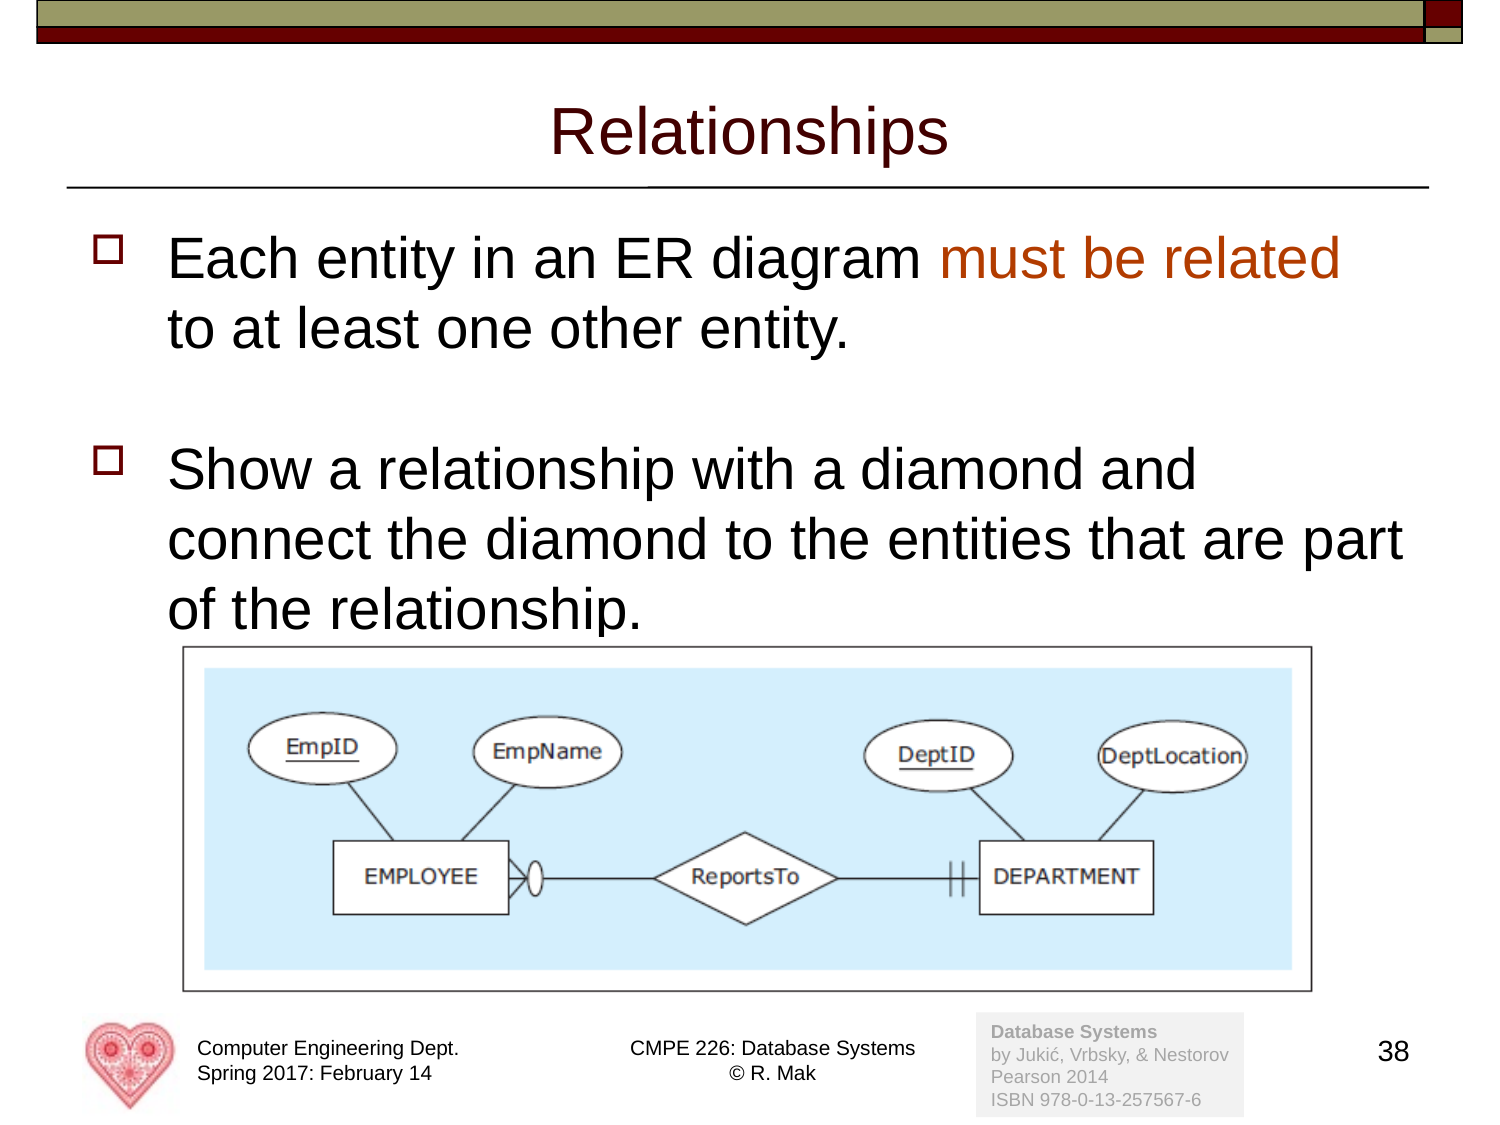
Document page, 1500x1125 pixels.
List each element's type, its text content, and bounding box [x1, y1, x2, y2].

picture [82, 1013, 180, 1118]
list Each entity in an ER diagram must be related to at least one other entity. Show a relationship with a diamond and connect the diamond to the entities that are part of the relationship. [75, 212, 1425, 638]
picture [178, 637, 1322, 1001]
text_box Database Systems by Jukić, Vrbsky, & Nestorov Pearson 2014 ISBN 978-0-13-257567-6 [976, 1012, 1244, 1118]
slide_number 38 [1244, 1025, 1425, 1100]
title Relationships [75, 67, 1425, 175]
